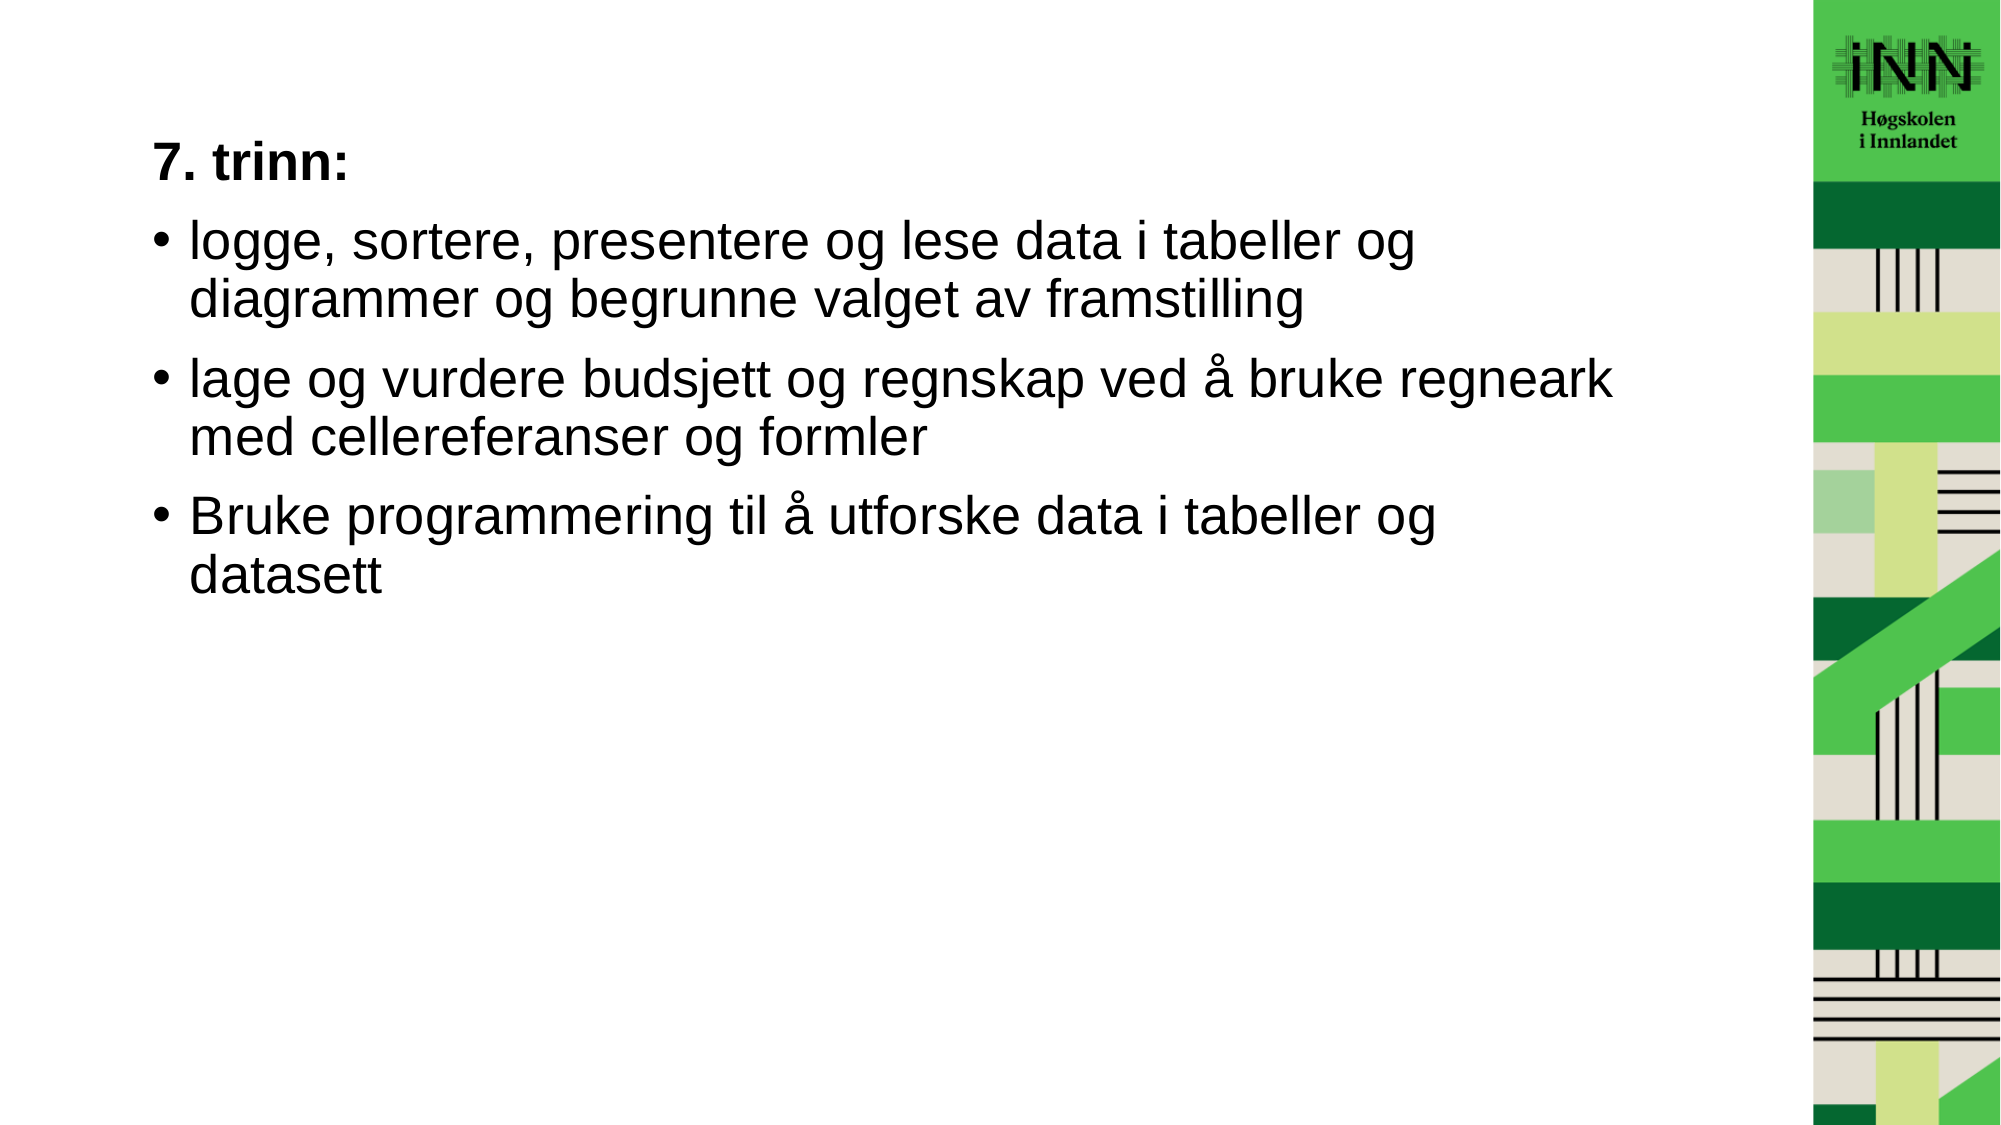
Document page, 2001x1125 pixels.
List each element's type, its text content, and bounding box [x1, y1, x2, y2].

picture [0, 0, 2001, 1125]
list 7. trinn: logge, sortere, presentere og lese data i tabeller og diagrammer og begrunne valget av framstilling lage og vurdere budsjett og regnskap ved å bruke regneark med cellereferanser og formler Bruke programmering til å utforske data i tabeller og datasett [137, 125, 1649, 1014]
